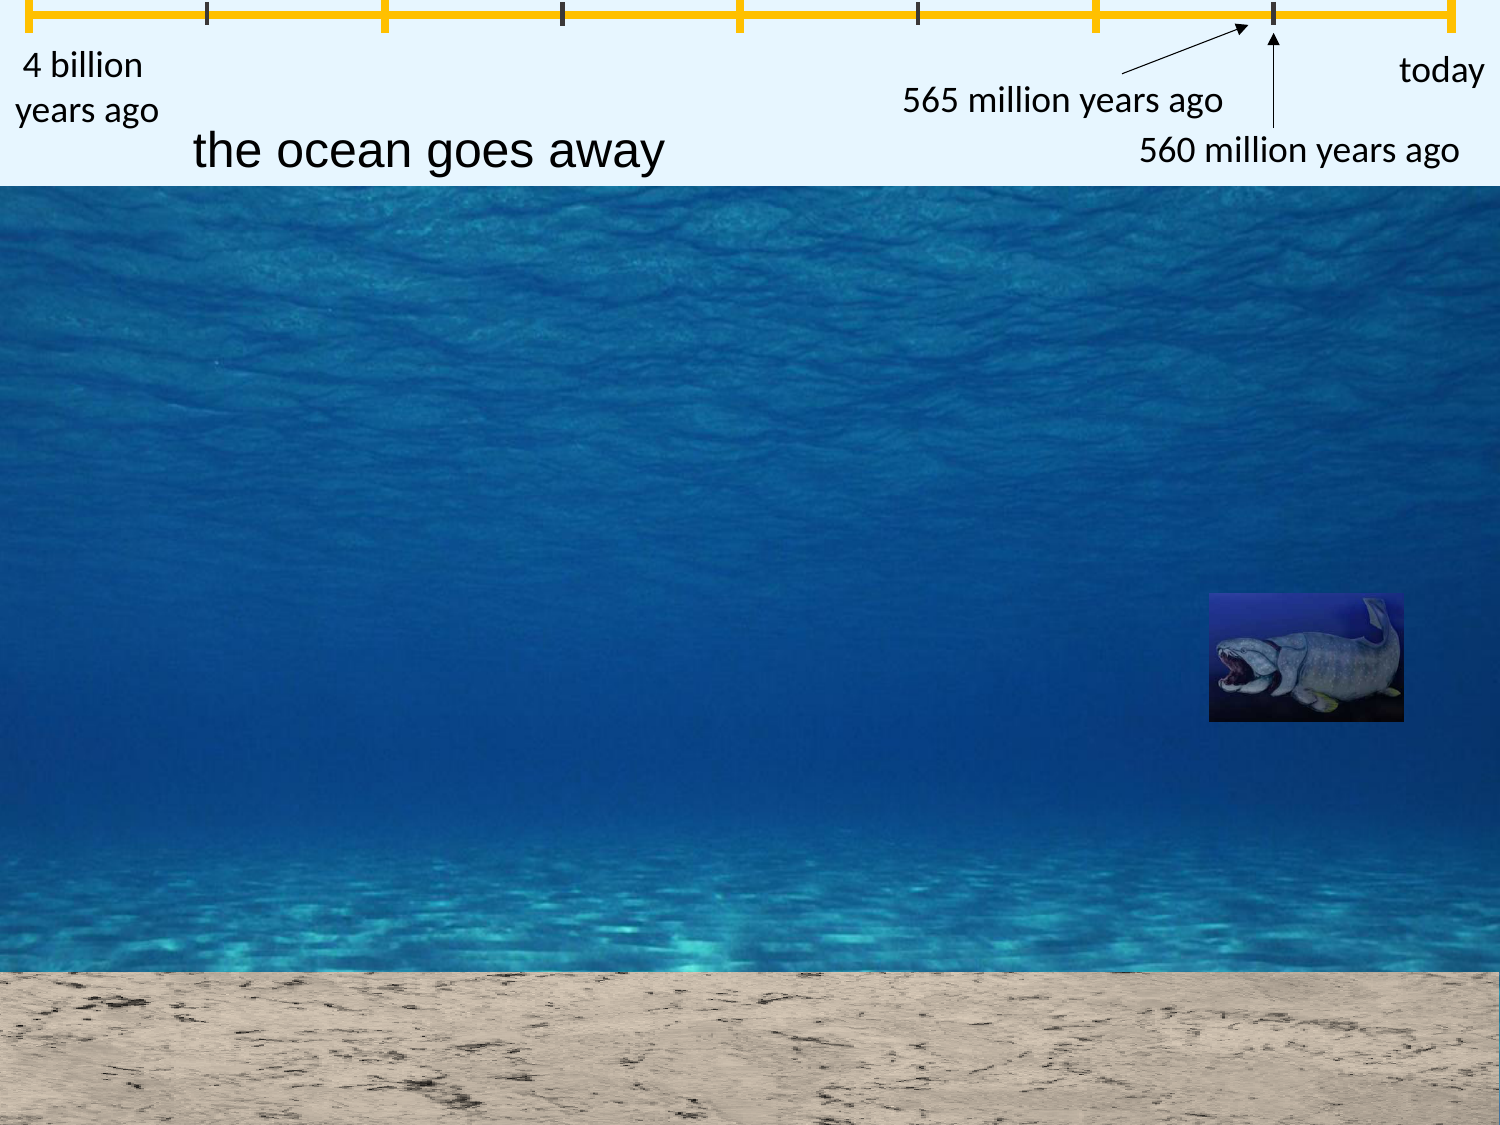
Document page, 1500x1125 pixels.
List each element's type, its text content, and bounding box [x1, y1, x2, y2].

text_box 565 million years ago [887, 74, 1239, 128]
text_box the ocean goes away [178, 110, 681, 185]
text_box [1122, 24, 1249, 74]
picture [0, 186, 1500, 1125]
text_box 560 million years ago [1123, 117, 1476, 178]
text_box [0, 0, 1500, 74]
